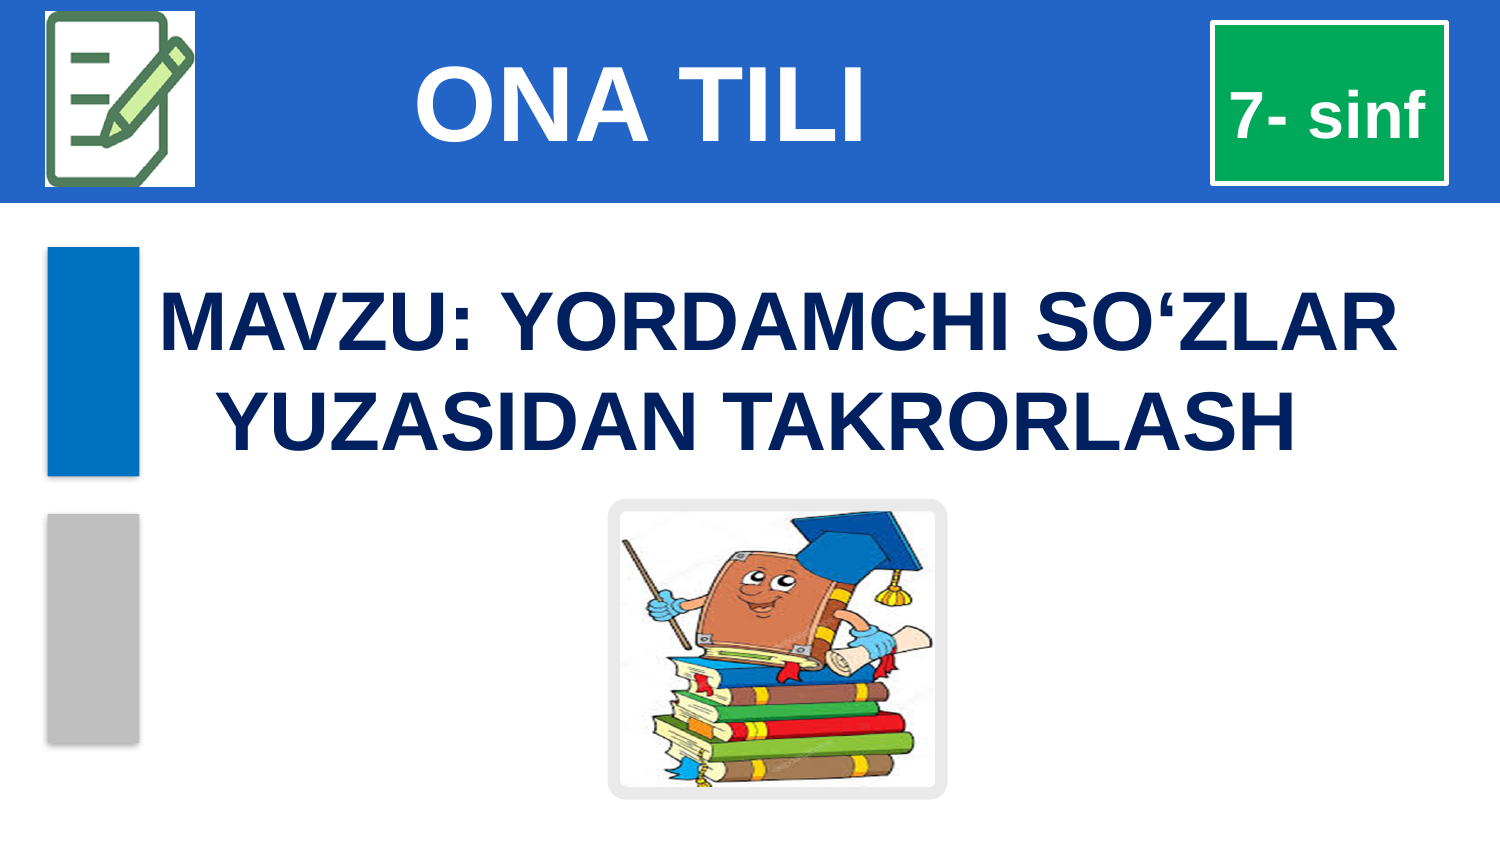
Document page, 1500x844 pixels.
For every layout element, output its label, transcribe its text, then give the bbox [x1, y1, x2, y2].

text_box [0, 0, 1500, 203]
picture [613, 504, 942, 794]
text_box [1212, 22, 1447, 184]
text_box 7- sinf [1228, 69, 1449, 153]
picture [45, 10, 195, 187]
text_box [47, 513, 140, 744]
title ONA TILI [411, 25, 1088, 170]
text_box MAVZU: YORDAMCHI SO‘ZLAR YUZASIDAN TAKRORLASH [121, 264, 1434, 646]
text_box [47, 246, 140, 477]
